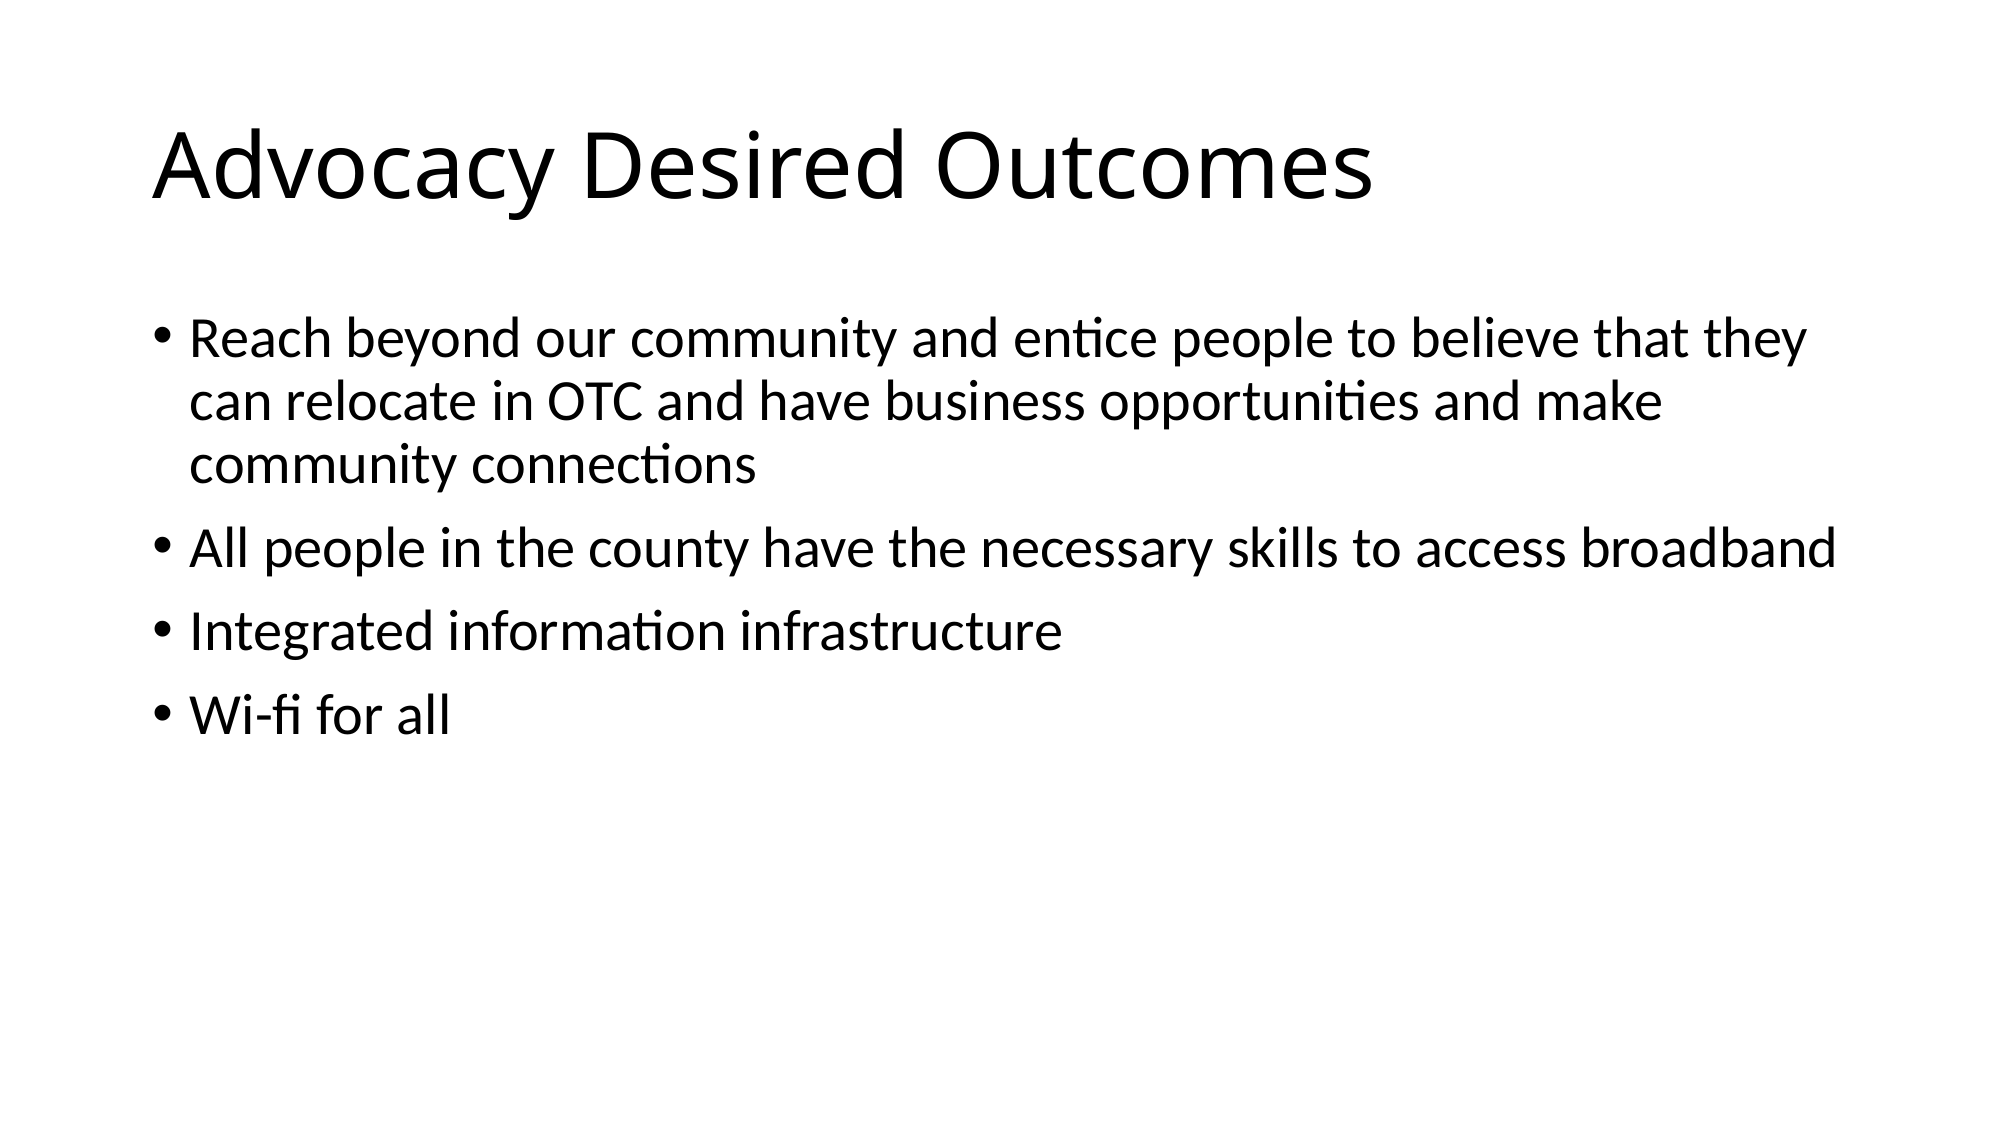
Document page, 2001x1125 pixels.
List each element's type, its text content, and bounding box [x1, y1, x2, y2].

title Advocacy Desired Outcomes [137, 59, 1863, 278]
list Reach beyond our community and entice people to believe that they can relocate in OTC and have business opportunities and make community connections All people in the county have the necessary skills to access broadband Integrated information infrastructure Wi-fi for all [137, 299, 1863, 1014]
